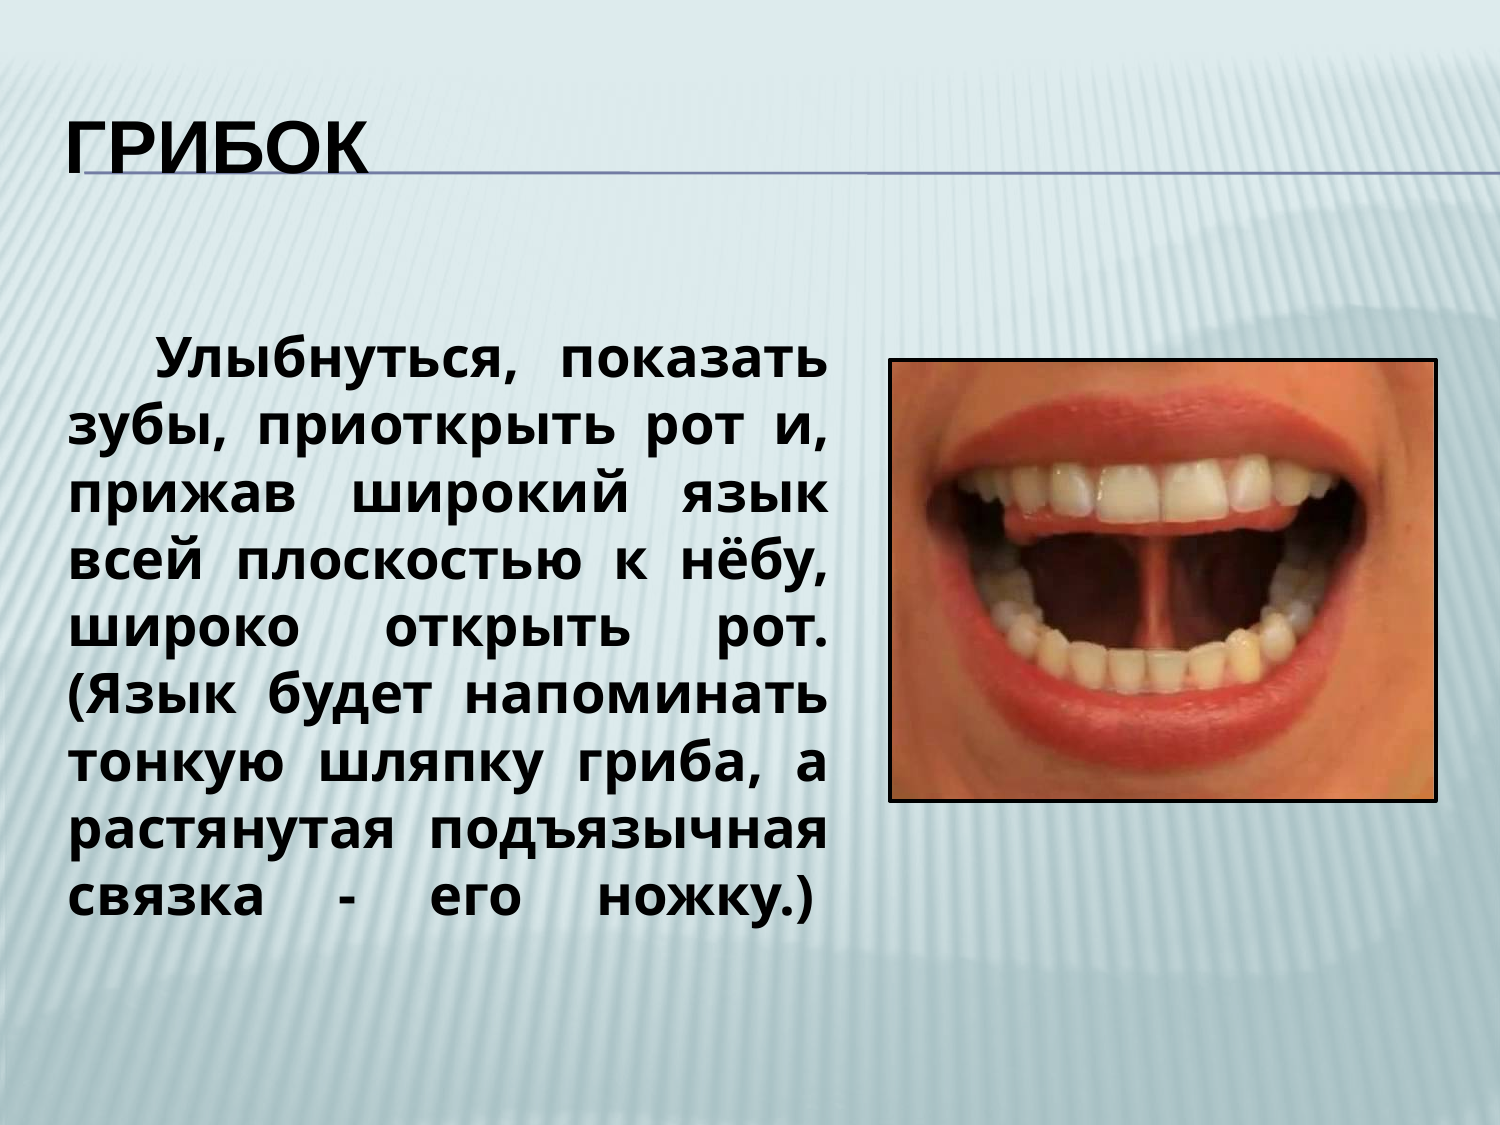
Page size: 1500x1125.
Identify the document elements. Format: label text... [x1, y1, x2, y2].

list Улыбнуться, показать зубы, приоткрыть рот и, прижав широкий язык всей плоскостью к нёбу, широко открыть рот. (Язык будет напоминать тонкую шляпку гриба, а растянутая подъязычная связка - его ножку.) [53, 314, 845, 1010]
picture [891, 361, 1434, 800]
title ГРИБОК [50, 75, 1475, 213]
